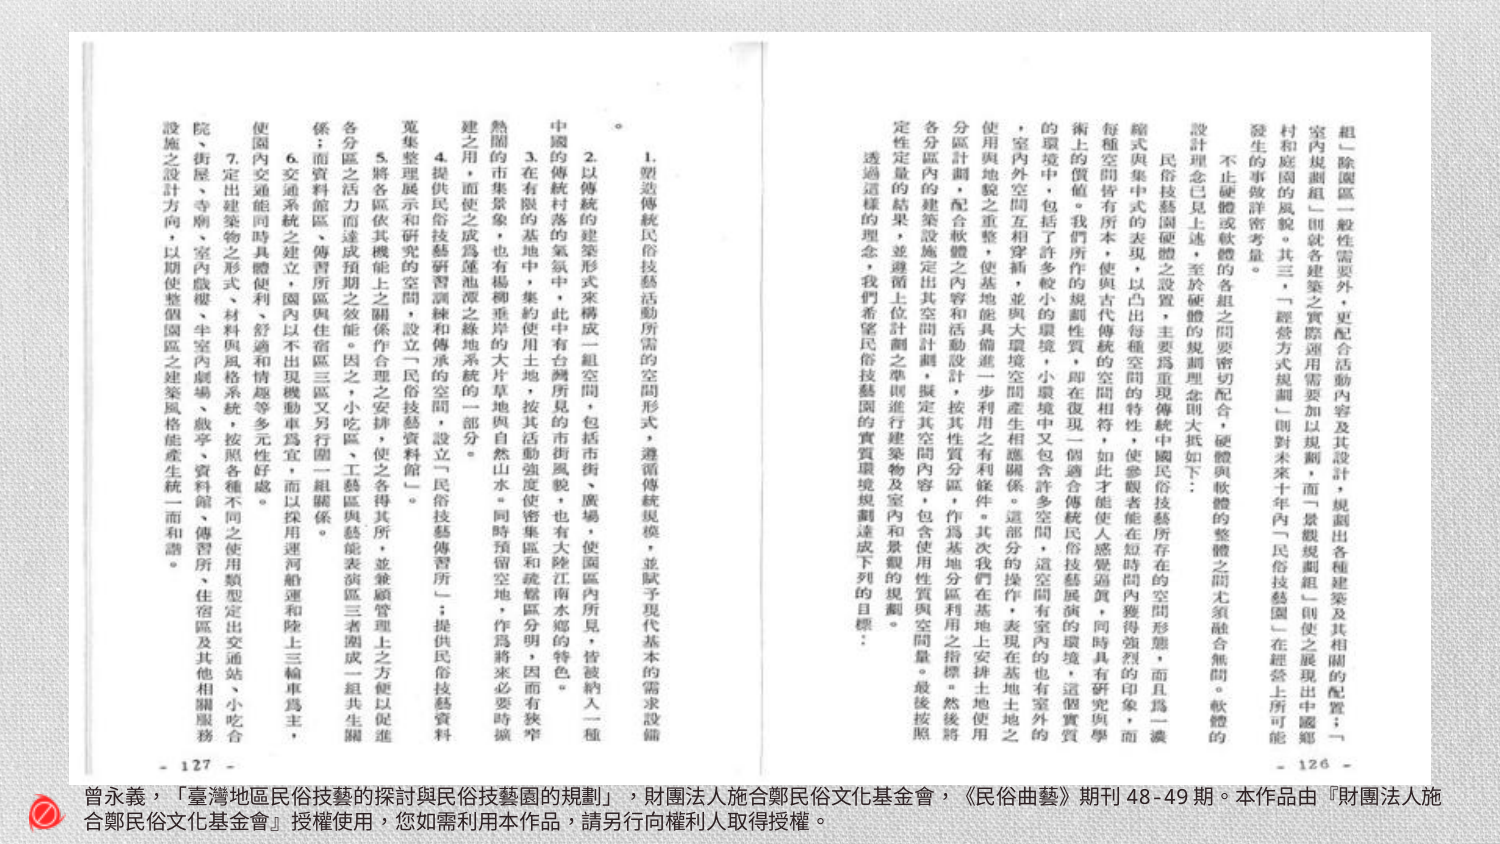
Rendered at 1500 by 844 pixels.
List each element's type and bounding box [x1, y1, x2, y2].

text_box [29, 776, 1471, 843]
picture [68, 31, 1431, 785]
